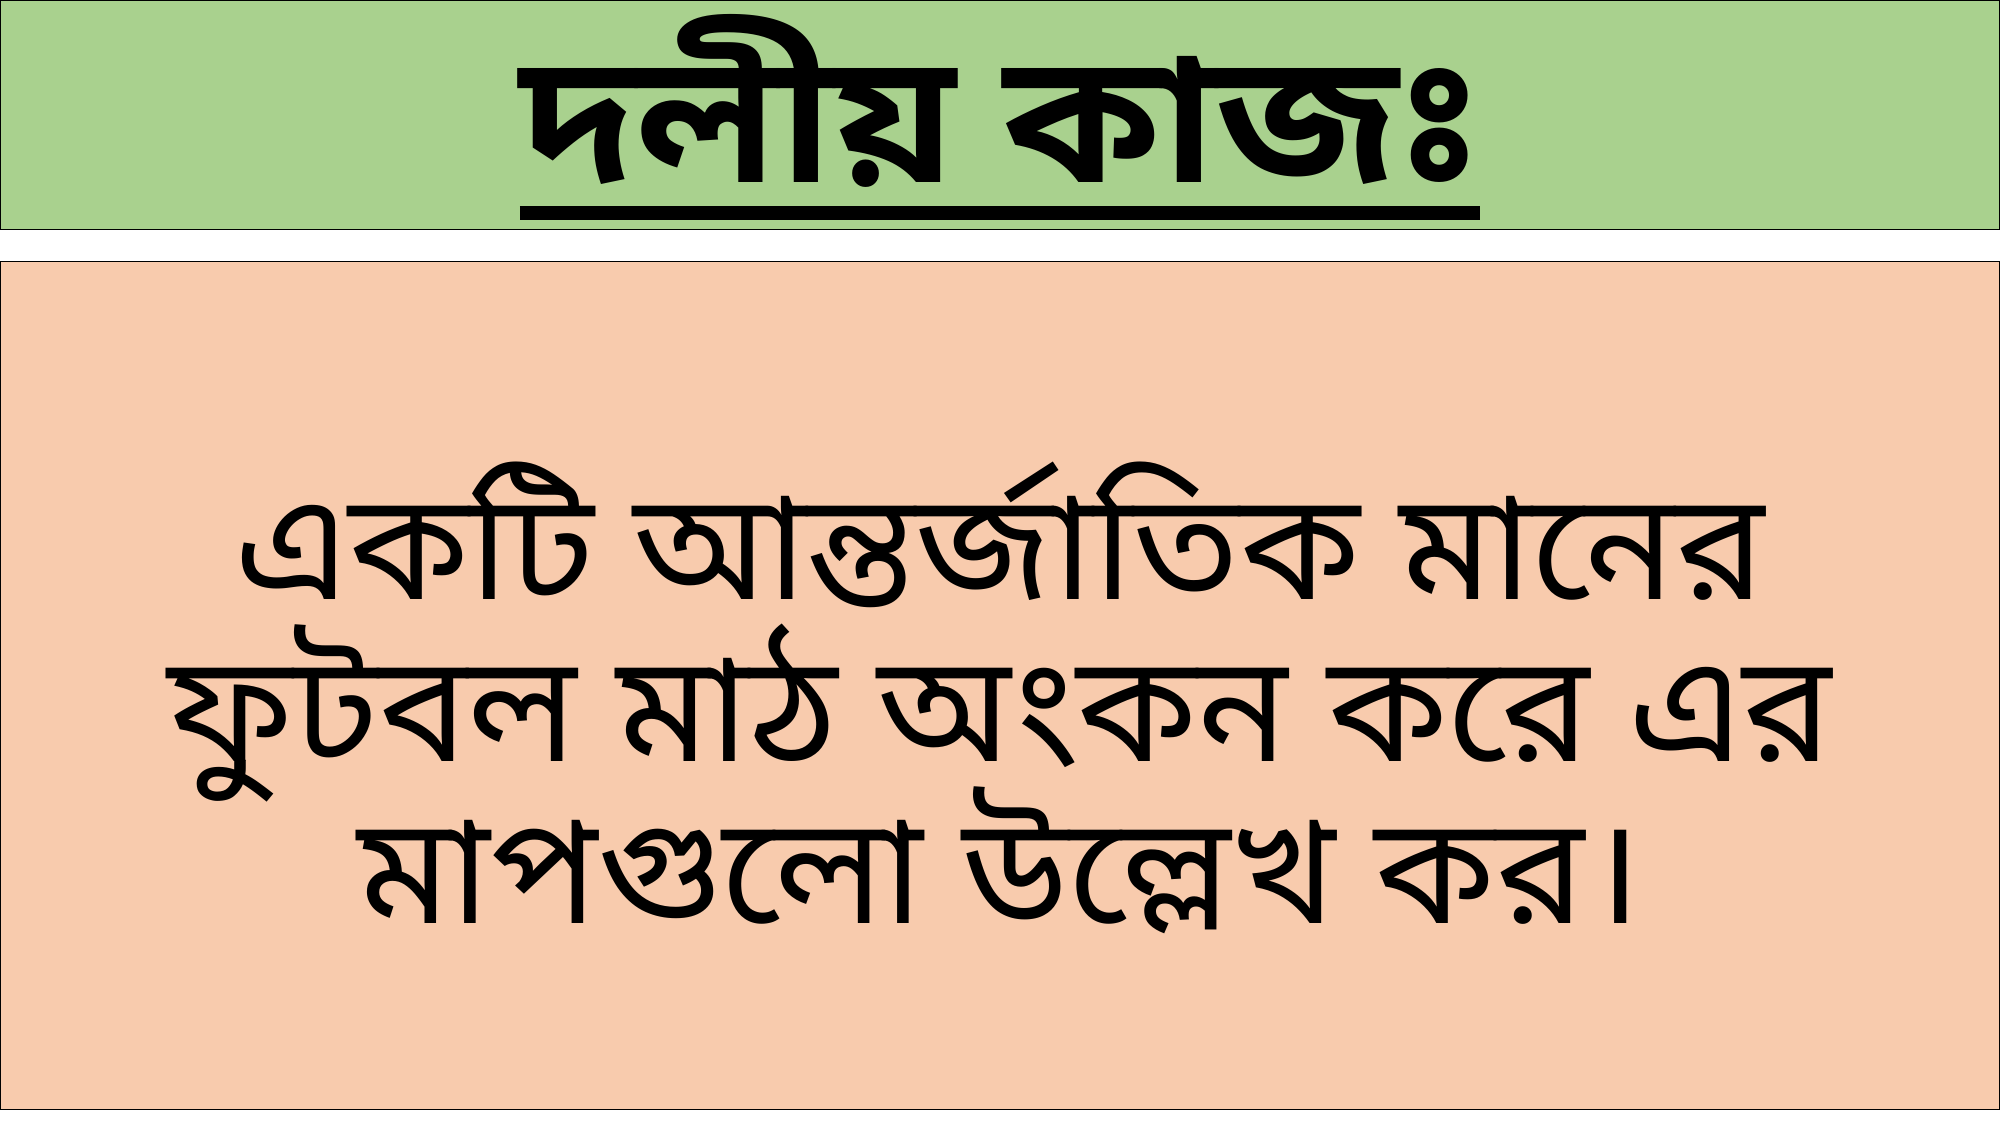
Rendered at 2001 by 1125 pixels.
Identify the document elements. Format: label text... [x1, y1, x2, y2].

subtitle একটি আন্তর্জাতিক মানের ফুটবল মাঠ অংকন করে এর মাপগুলো উল্লেখ কর। [0, 261, 2000, 1110]
title দলীয় কাজঃ [0, 0, 2000, 230]
